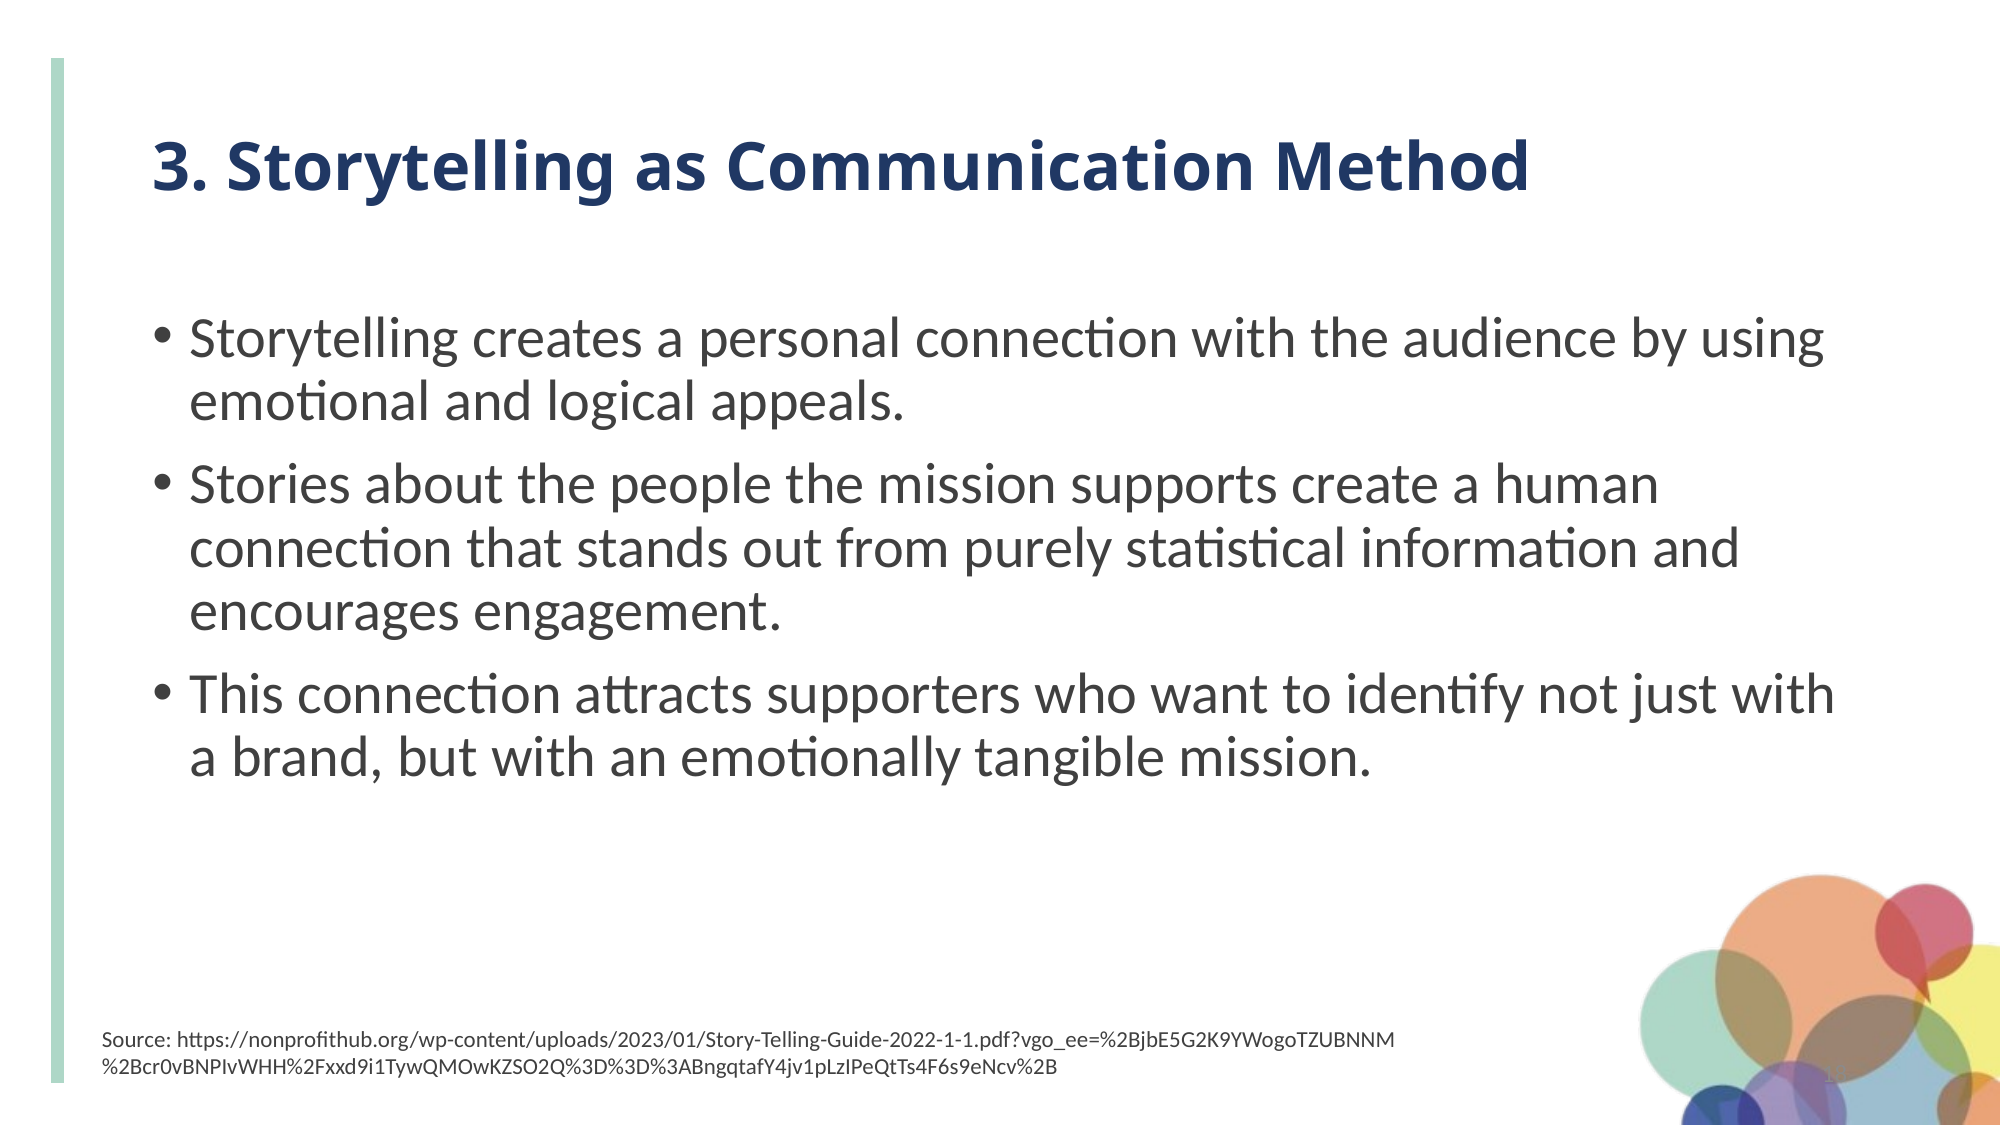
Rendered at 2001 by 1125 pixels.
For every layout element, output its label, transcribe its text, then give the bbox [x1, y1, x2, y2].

slide_number 18 [1757, 1042, 1863, 1103]
text_box Source: https://nonprofithub.org/wp-content/uploads/2023/01/Story-Telling-Guide-2022-1-1.pdf?vgo_ee=%2BjbE5G2K9YWogoTZUBNNM%2Bcr0vBNPIvWHH%2Fxxd9i1TywQMOwKZSO2Q%3D%3D%3ABngqtafY4jv1pLzIPeQtTs4F6s9eNcv%2B [87, 1017, 1529, 1087]
title 3. Storytelling as Communication Method [137, 59, 1863, 278]
list Storytelling creates a personal connection with the audience by using emotional and logical appeals. Stories about the people the mission supports create a human connection that stands out from purely statistical information and encourages engagement. This connection attracts supporters who want to identify not just with a brand, but with an emotionally tangible mission. [137, 299, 1863, 1014]
picture [1500, 857, 2000, 1125]
